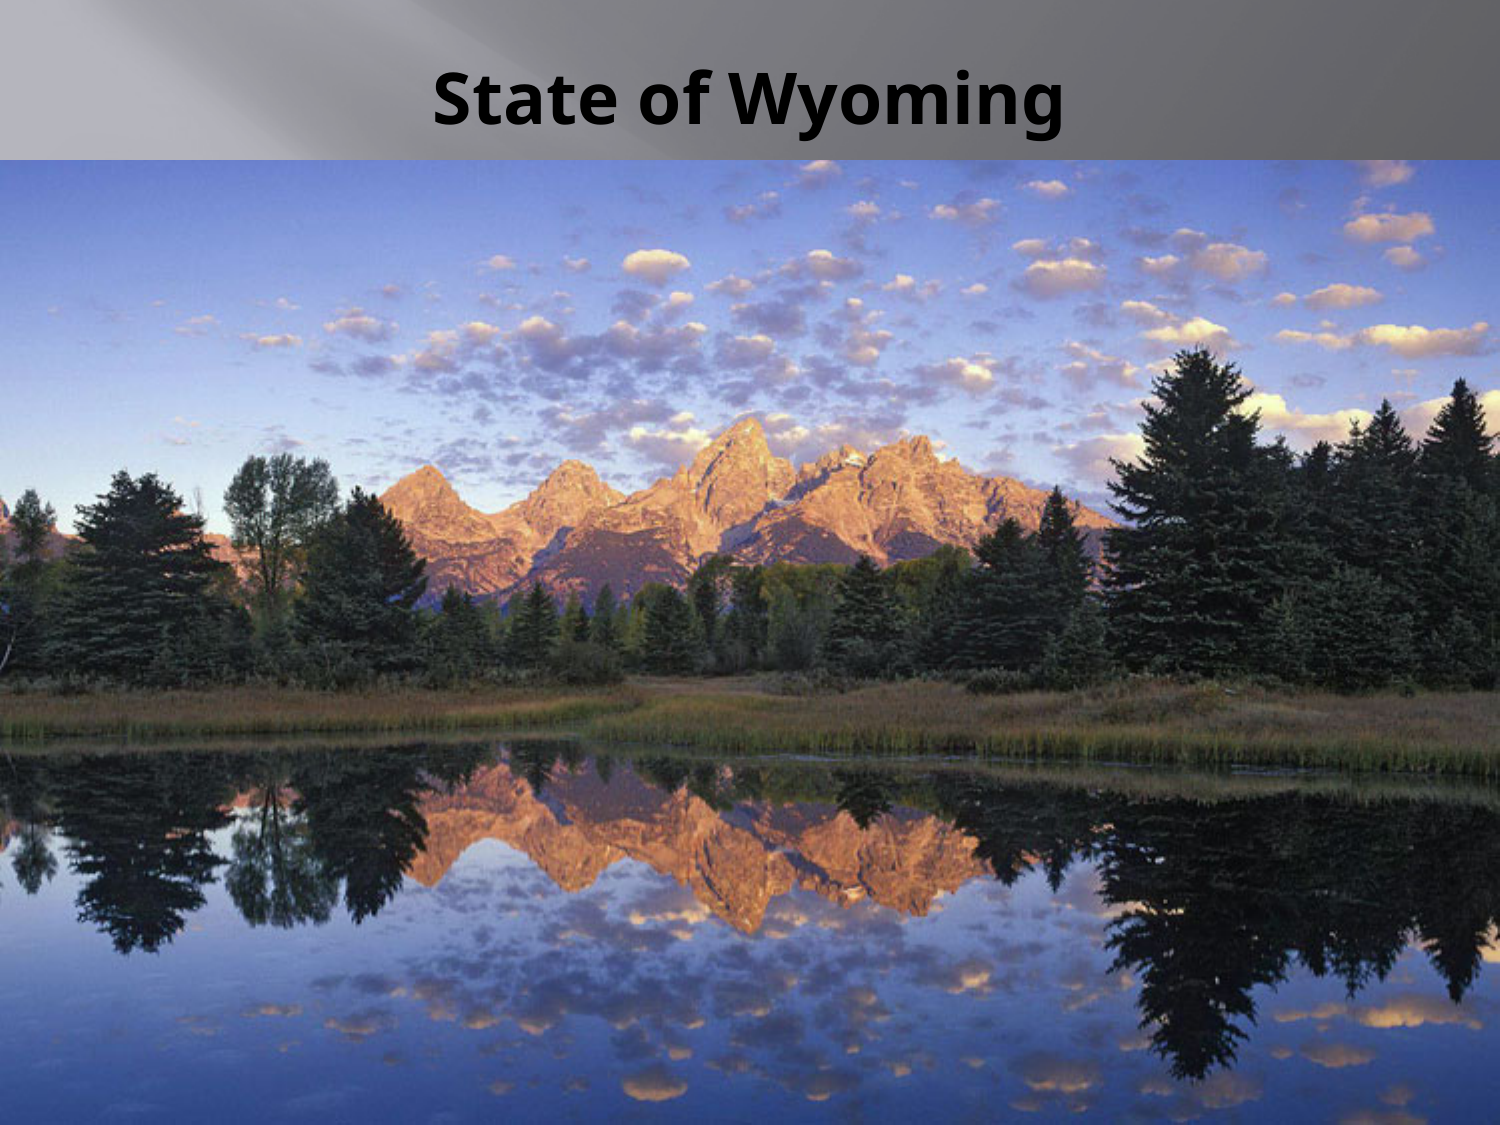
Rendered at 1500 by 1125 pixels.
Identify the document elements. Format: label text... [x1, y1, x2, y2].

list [0, 160, 1500, 1125]
title State of Wyoming [75, 45, 1425, 160]
